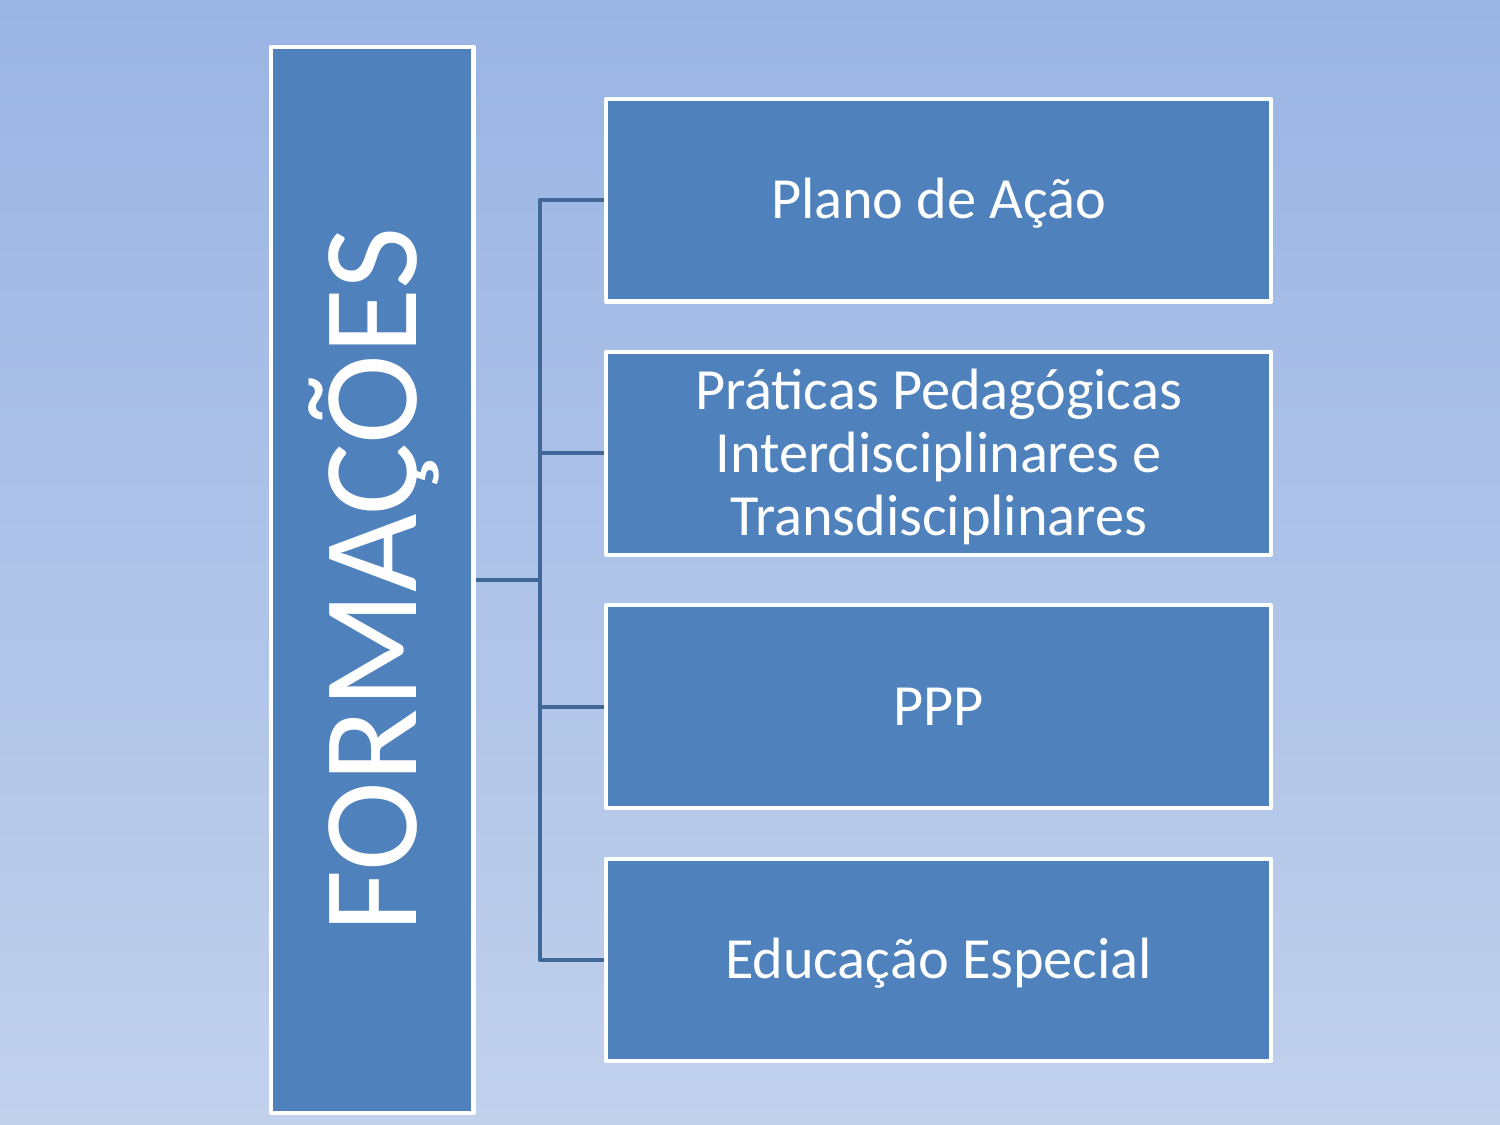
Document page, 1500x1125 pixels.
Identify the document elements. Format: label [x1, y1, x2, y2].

text_box [123, 46, 1419, 1114]
